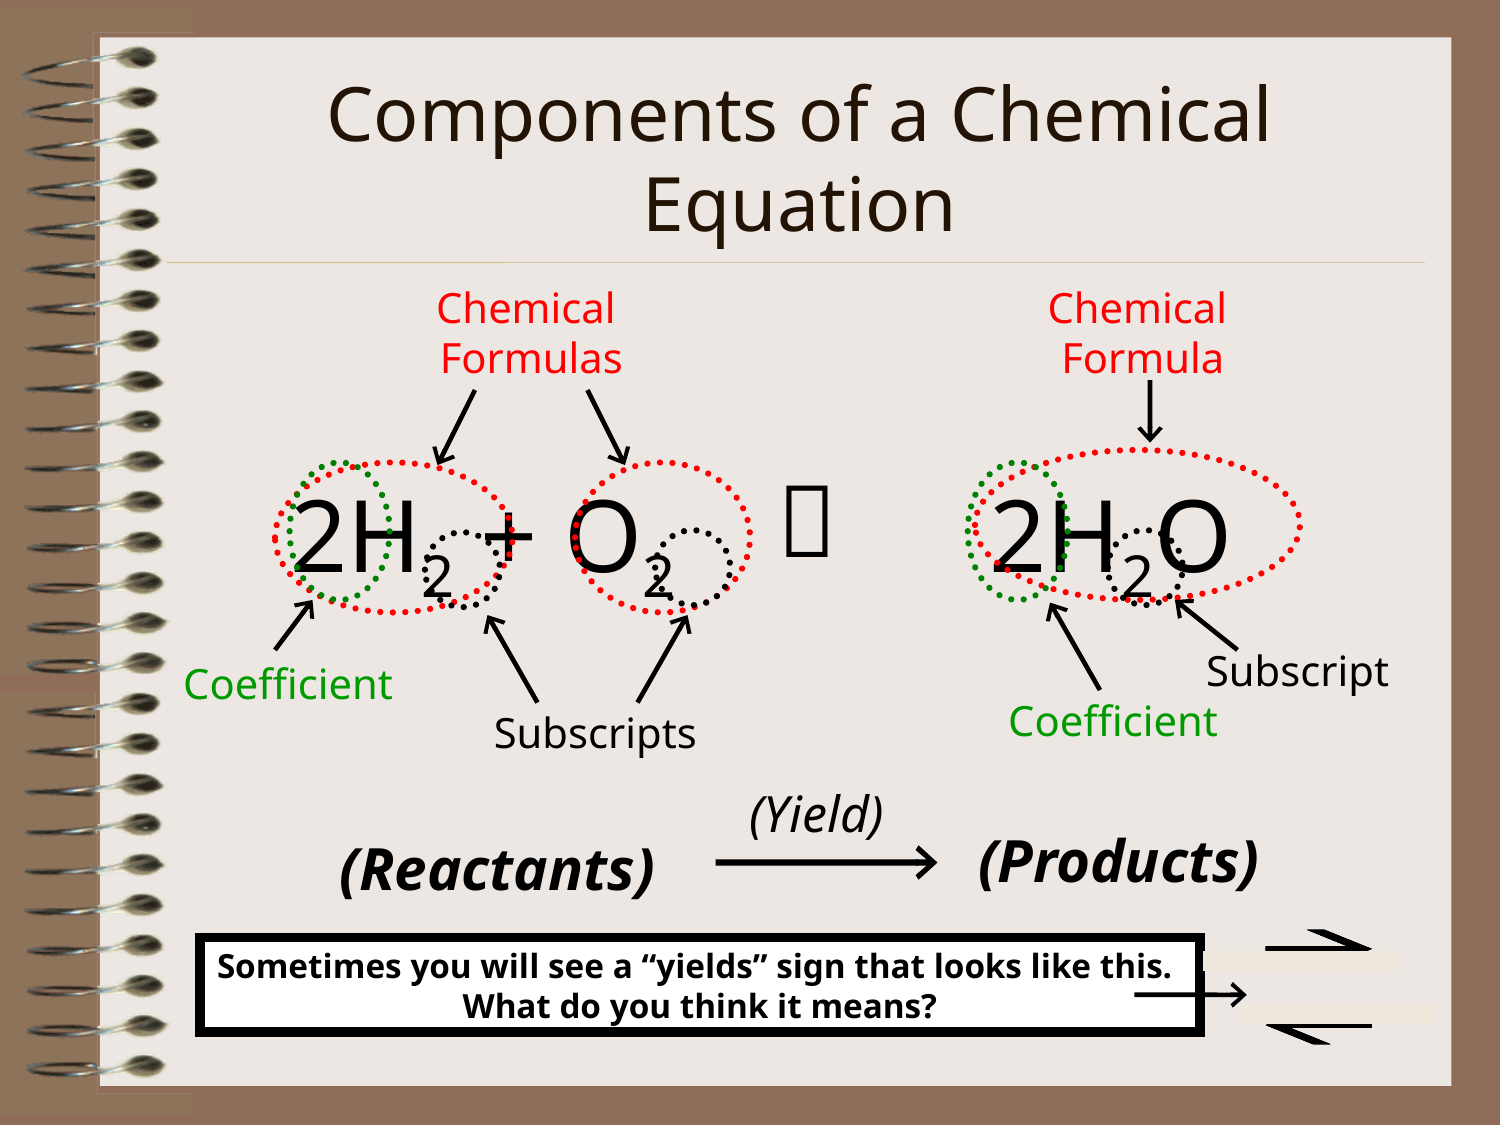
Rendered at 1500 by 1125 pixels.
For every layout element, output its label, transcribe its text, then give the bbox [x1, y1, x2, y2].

text_box [587, 390, 629, 465]
text_box [1036, 449, 1300, 600]
text_box 2H2 + O2 [249, 465, 788, 617]
text_box [1047, 602, 1101, 691]
text_box [1138, 390, 1162, 443]
text_box [637, 615, 691, 703]
text_box (Reactants) [324, 825, 688, 910]
picture [1199, 912, 1440, 1065]
text_box Sometimes you will see a “yields” sign that looks like this. What do you think it means? [200, 937, 1194, 1032]
text_box  [762, 450, 888, 585]
text_box Coefficient [168, 650, 408, 715]
text_box [484, 615, 538, 703]
text_box [655, 530, 731, 606]
text_box Subscript [1191, 637, 1405, 703]
text_box [967, 462, 1068, 600]
text_box [274, 600, 313, 651]
text_box [1107, 530, 1183, 606]
text_box [424, 532, 500, 608]
text_box [274, 462, 513, 613]
text_box Chemical Formula [1032, 274, 1253, 390]
picture [0, 8, 194, 674]
text_box Coefficient [993, 687, 1233, 753]
text_box Chemical Formulas [421, 274, 642, 390]
text_box Subscripts [478, 699, 712, 765]
text_box 2H2O [975, 465, 1313, 617]
text_box [289, 462, 390, 600]
text_box (Products) [963, 816, 1275, 902]
text_box (Yield) [734, 774, 899, 850]
text_box [433, 390, 476, 465]
text_box [575, 462, 751, 613]
title Components of a Chemical Equation [174, 62, 1425, 250]
picture [0, 692, 194, 1115]
